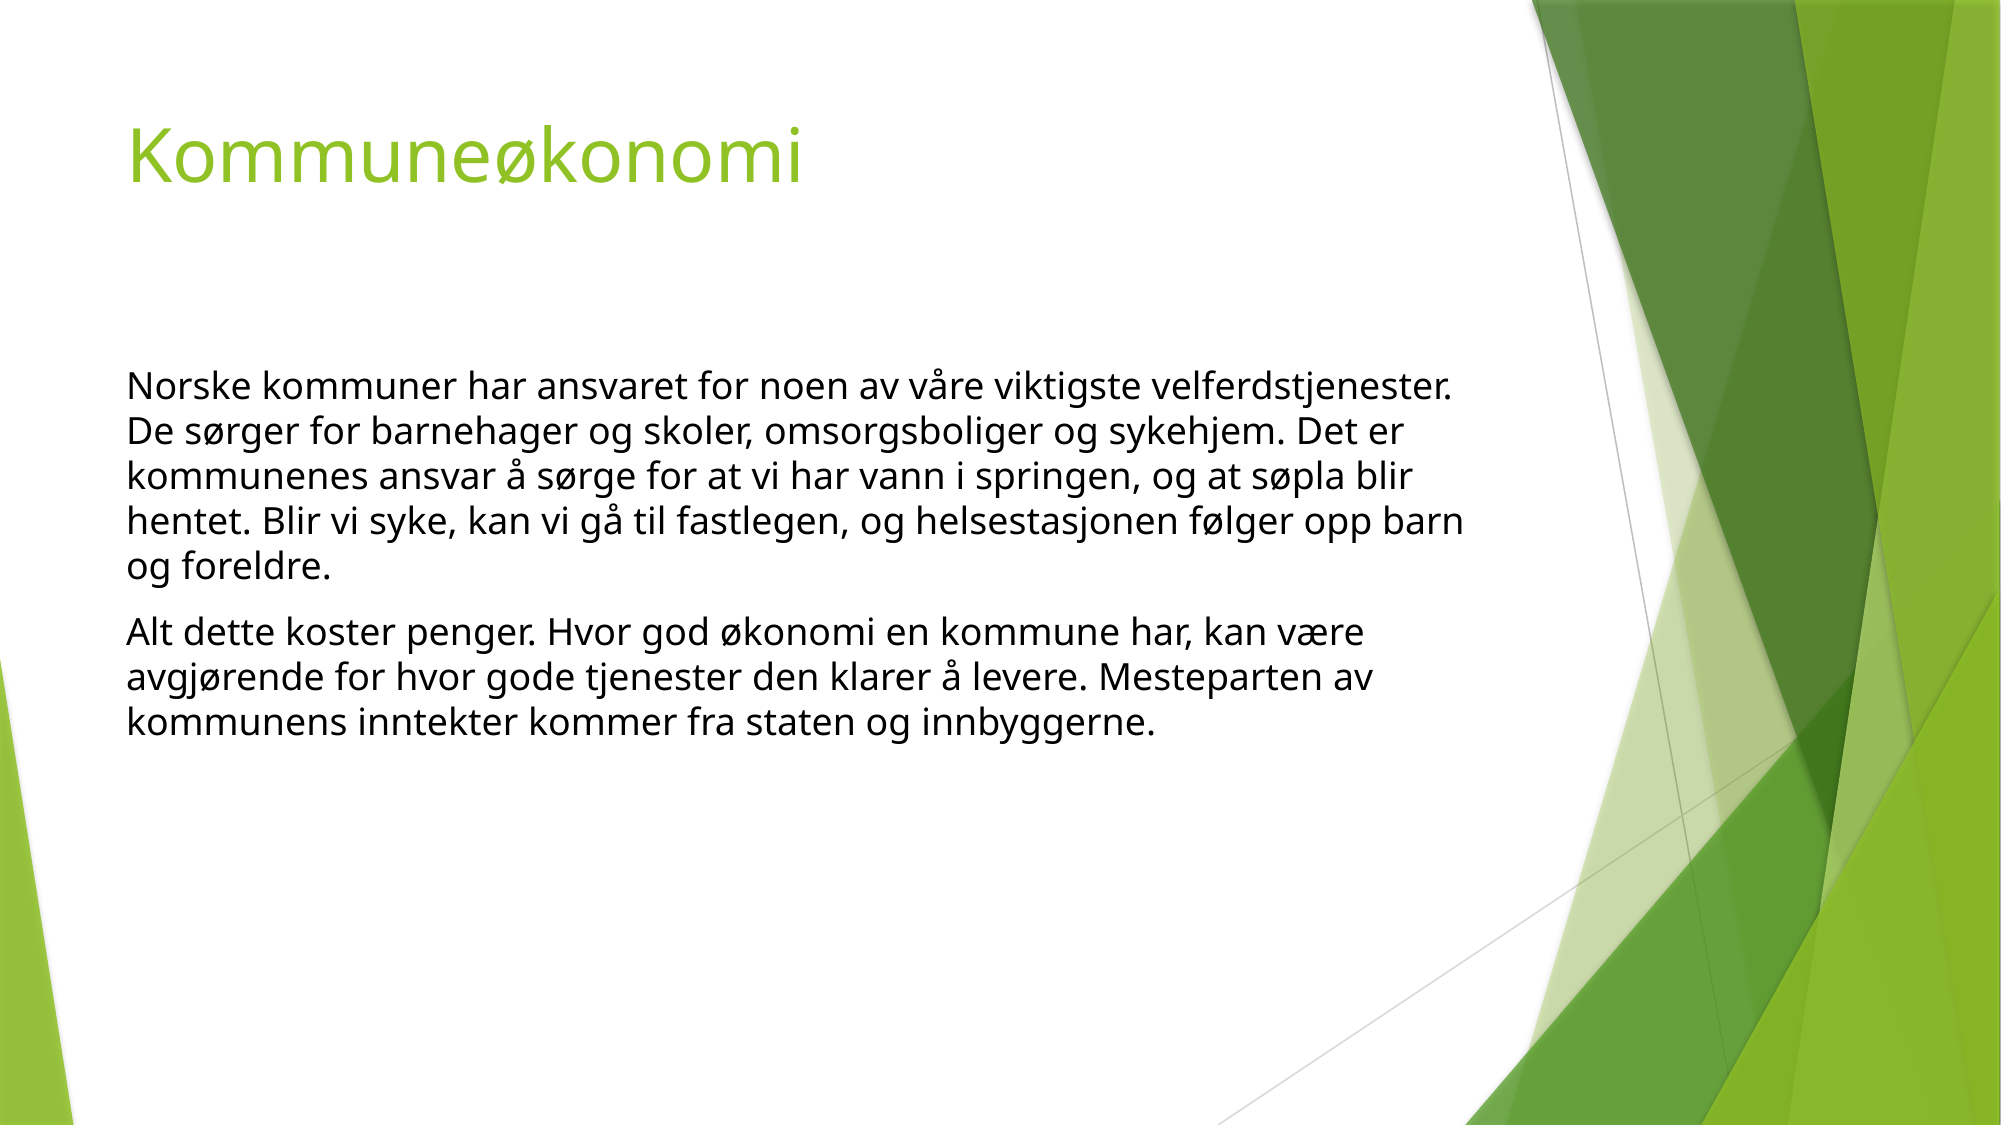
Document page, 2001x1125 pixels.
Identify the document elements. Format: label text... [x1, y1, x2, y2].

title Kommuneøkonomi [111, 99, 1522, 317]
list Norske kommuner har ansvaret for noen av våre viktigste velferdstjenester. De sørger for barnehager og skoler, omsorgsboliger og sykehjem. Det er kommunenes ansvar å sørge for at vi har vann i springen, og at søpla blir hentet. Blir vi syke, kan vi gå til fastlegen, og helsestasjonen følger opp barn og foreldre. Alt dette koster penger. Hvor god økonomi en kommune har, kan være avgjørende for hvor gode tjenester den klarer å levere. Mesteparten av kommunens inntekter kommer fra staten og innbyggerne. [111, 354, 1522, 992]
